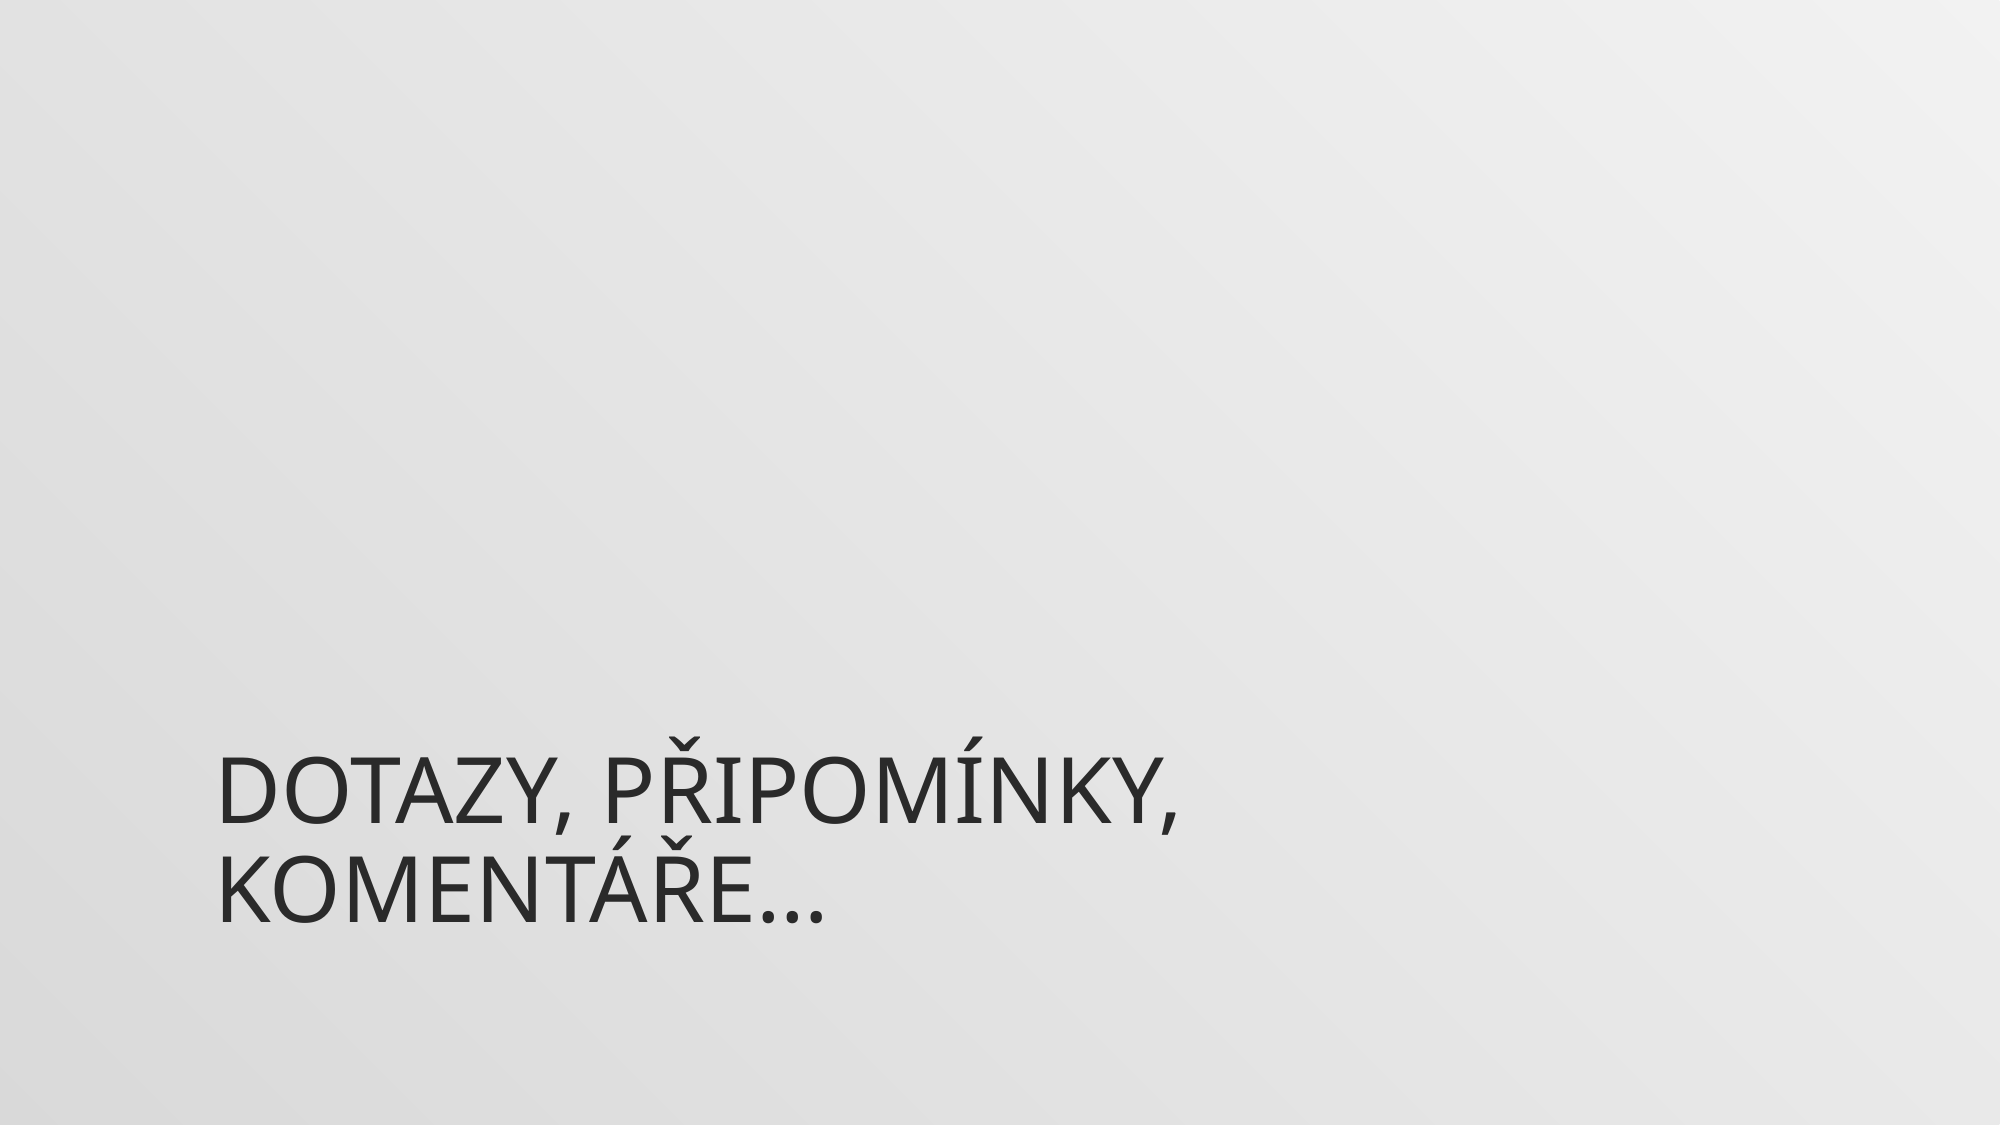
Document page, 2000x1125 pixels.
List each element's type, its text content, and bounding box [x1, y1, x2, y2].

title Dotazy, připomínky, komentáře… [199, 562, 1800, 950]
